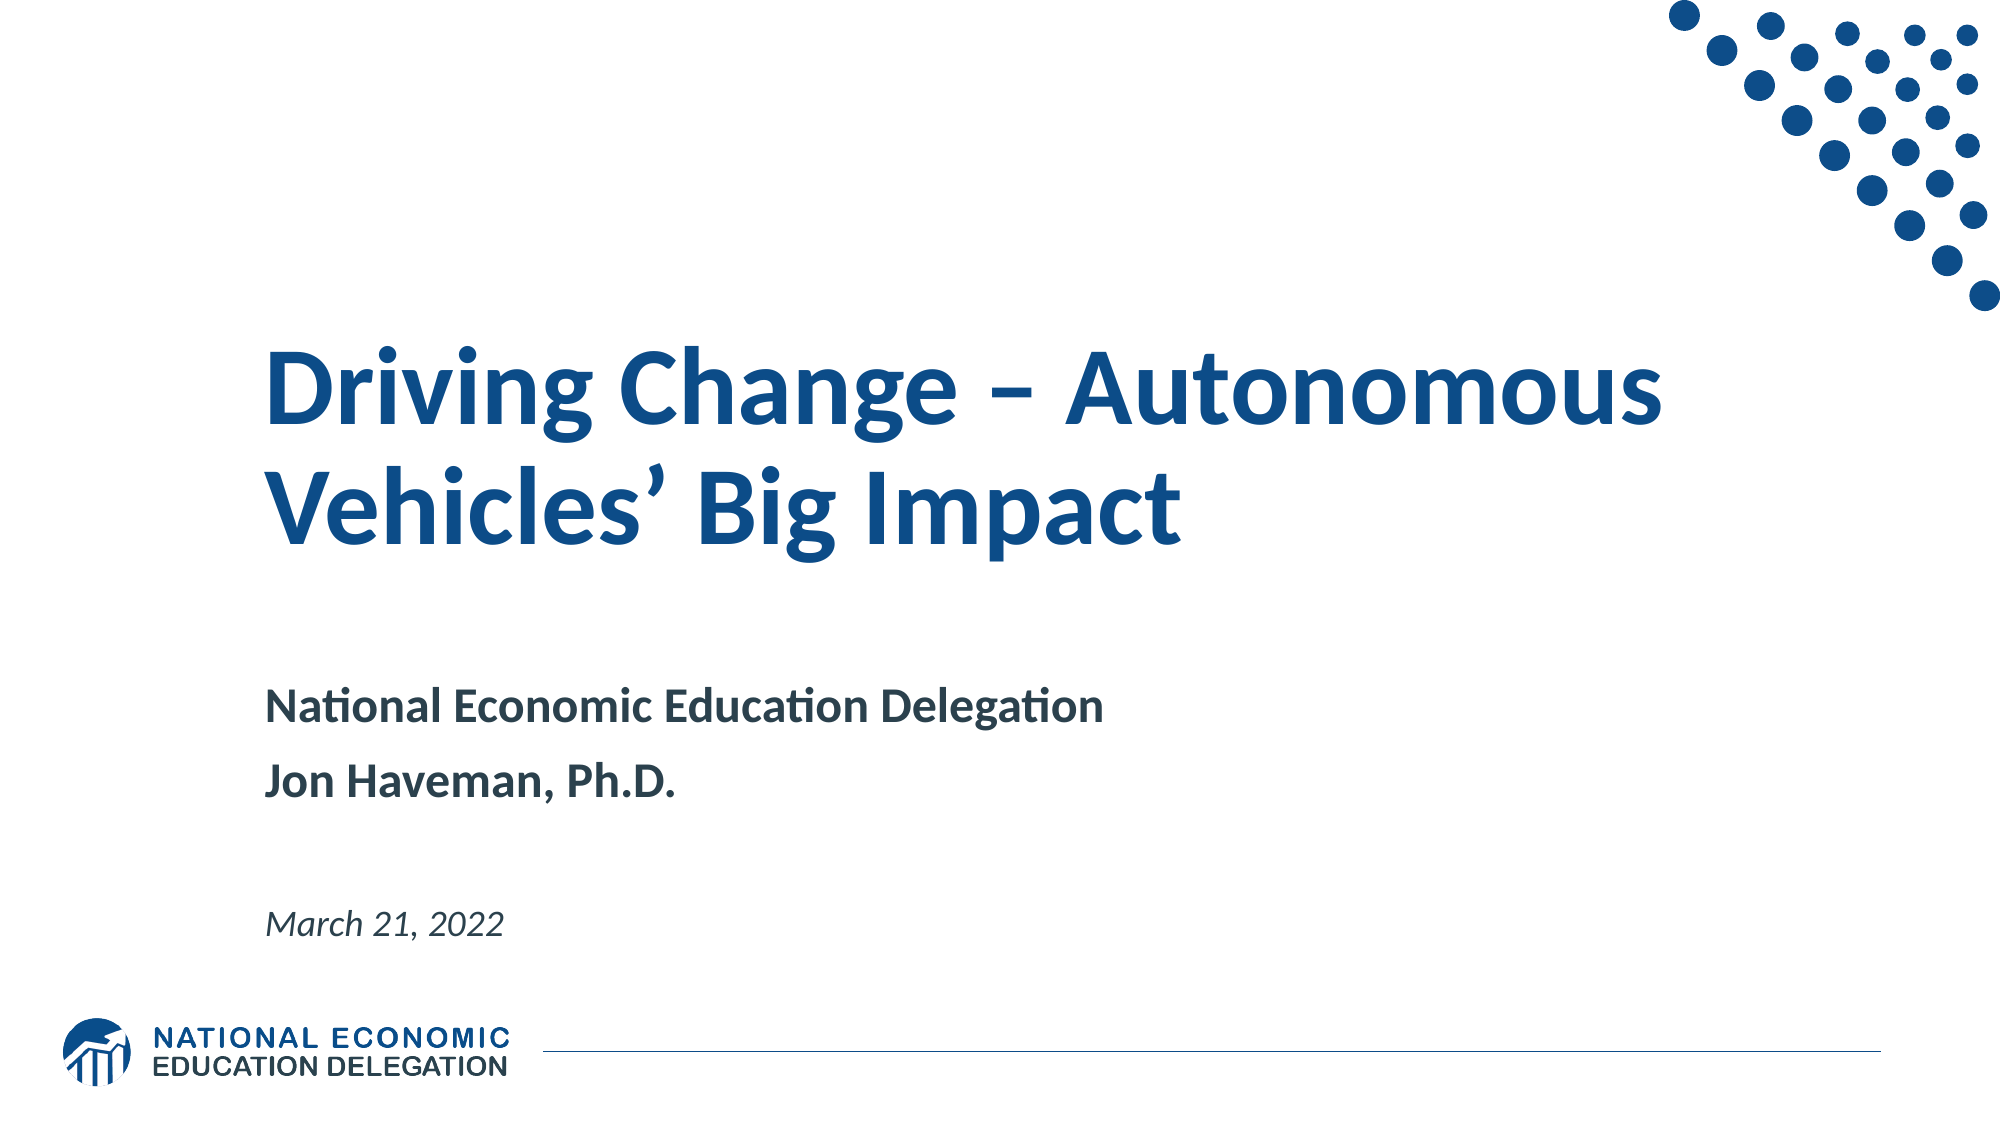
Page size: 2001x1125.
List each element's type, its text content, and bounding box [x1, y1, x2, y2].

title Driving Change – Autonomous Vehicles’ Big Impact [249, 184, 1750, 576]
subtitle National Economic Education Delegation Jon Haveman, Ph.D. March 21, 2022 [249, 590, 1750, 944]
picture [55, 1013, 520, 1091]
